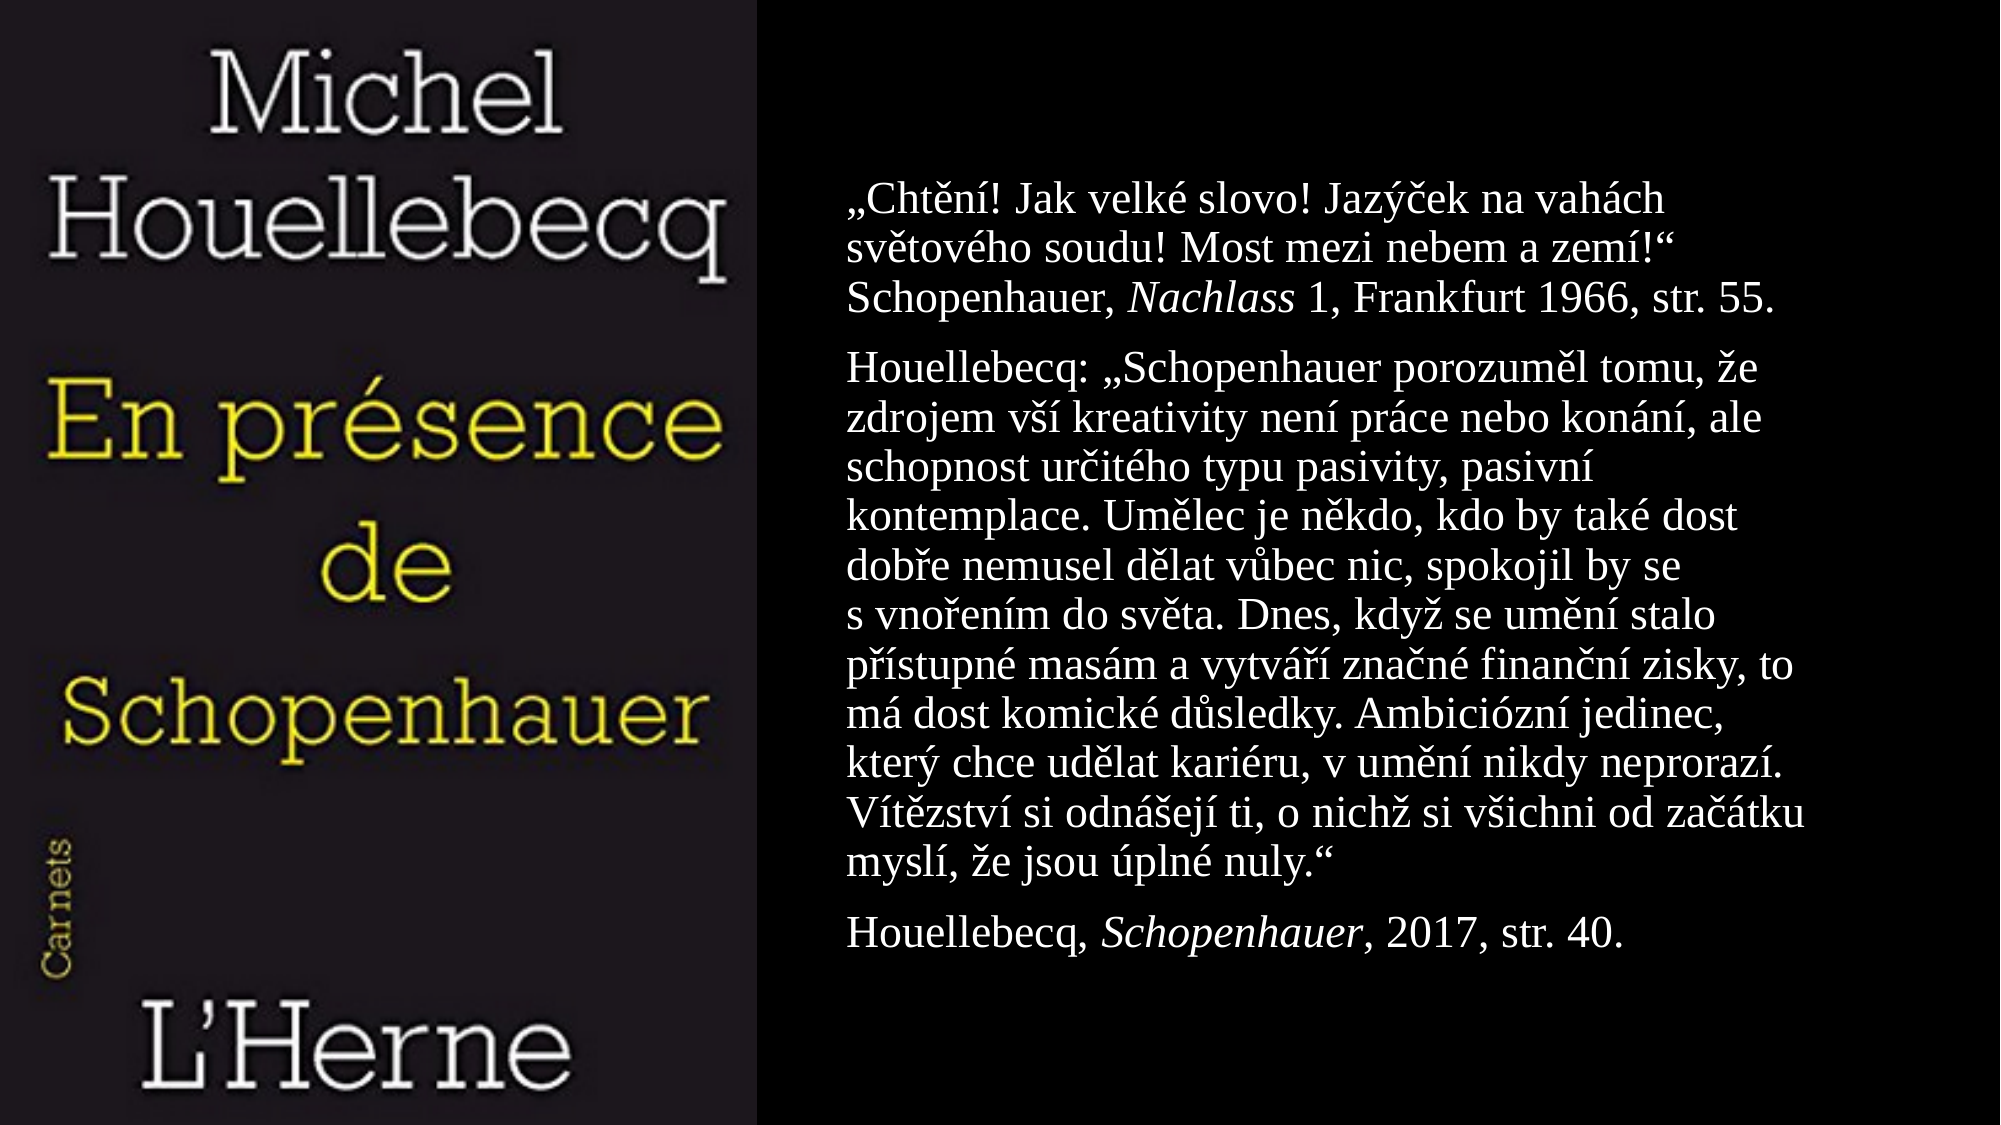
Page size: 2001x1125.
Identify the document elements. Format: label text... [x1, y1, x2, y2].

list „Chtění! Jak velké slovo! Jazýček na vahách světového soudu! Most mezi nebem a zemí!“ Schopenhauer, Nachlass 1, Frankfurt 1966, str. 55. Houellebecq: „Schopenhauer porozuměl tomu, že zdrojem vší kreativity není práce nebo konání, ale schopnost určitého typu pasivity, pasivní kontemplace. Umělec je někdo, kdo by také dost dobře nemusel dělat vůbec nic, spokojil by se s vnořením do světa. Dnes, když se umění stalo přístupné masám a vytváří značné finanční zisky, to má dost komické důsledky. Ambiciózní jedinec, který chce udělat kariéru, v umění nikdy neprorazí. Vítězství si odnášejí ti, o nichž si všichni od začátku myslí, že jsou úplné nuly.“ Houellebecq, Schopenhauer, 2017, str. 40. [831, 166, 1845, 1014]
picture [0, 0, 757, 1125]
